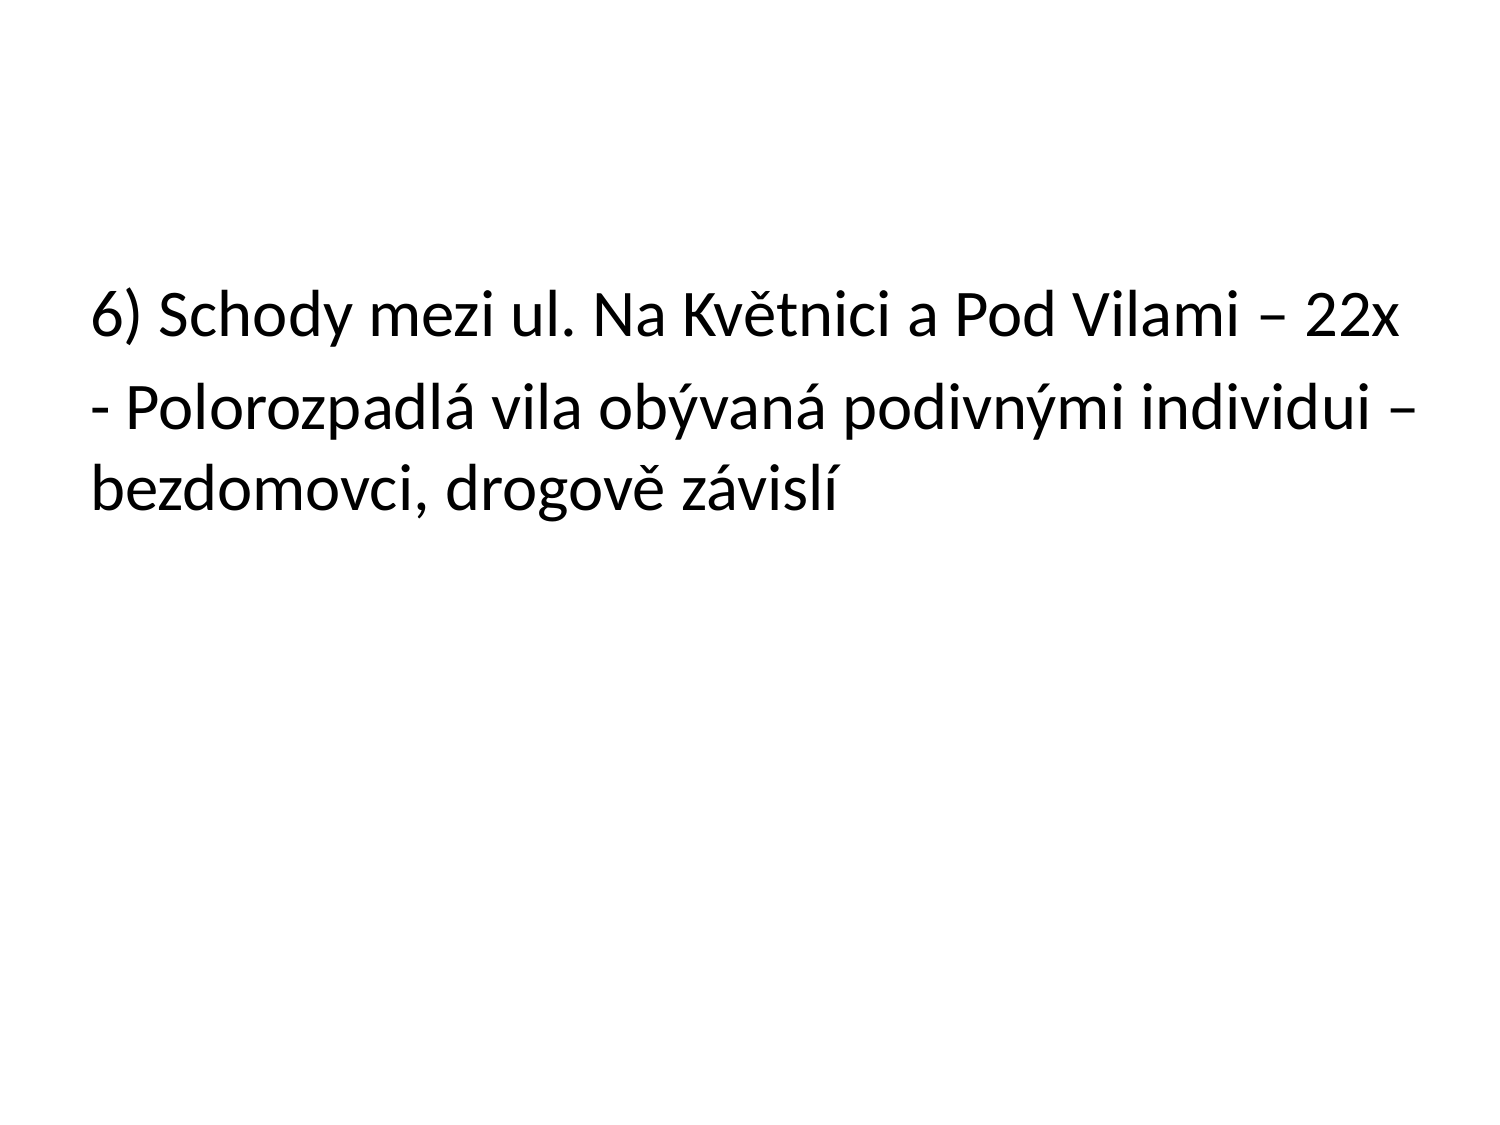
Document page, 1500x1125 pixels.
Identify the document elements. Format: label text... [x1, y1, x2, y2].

list 6) Schody mezi ul. Na Květnici a Pod Vilami – 22x - Polorozpadlá vila obývaná podivnými individui – bezdomovci, drogově závislí [75, 262, 1459, 1005]
